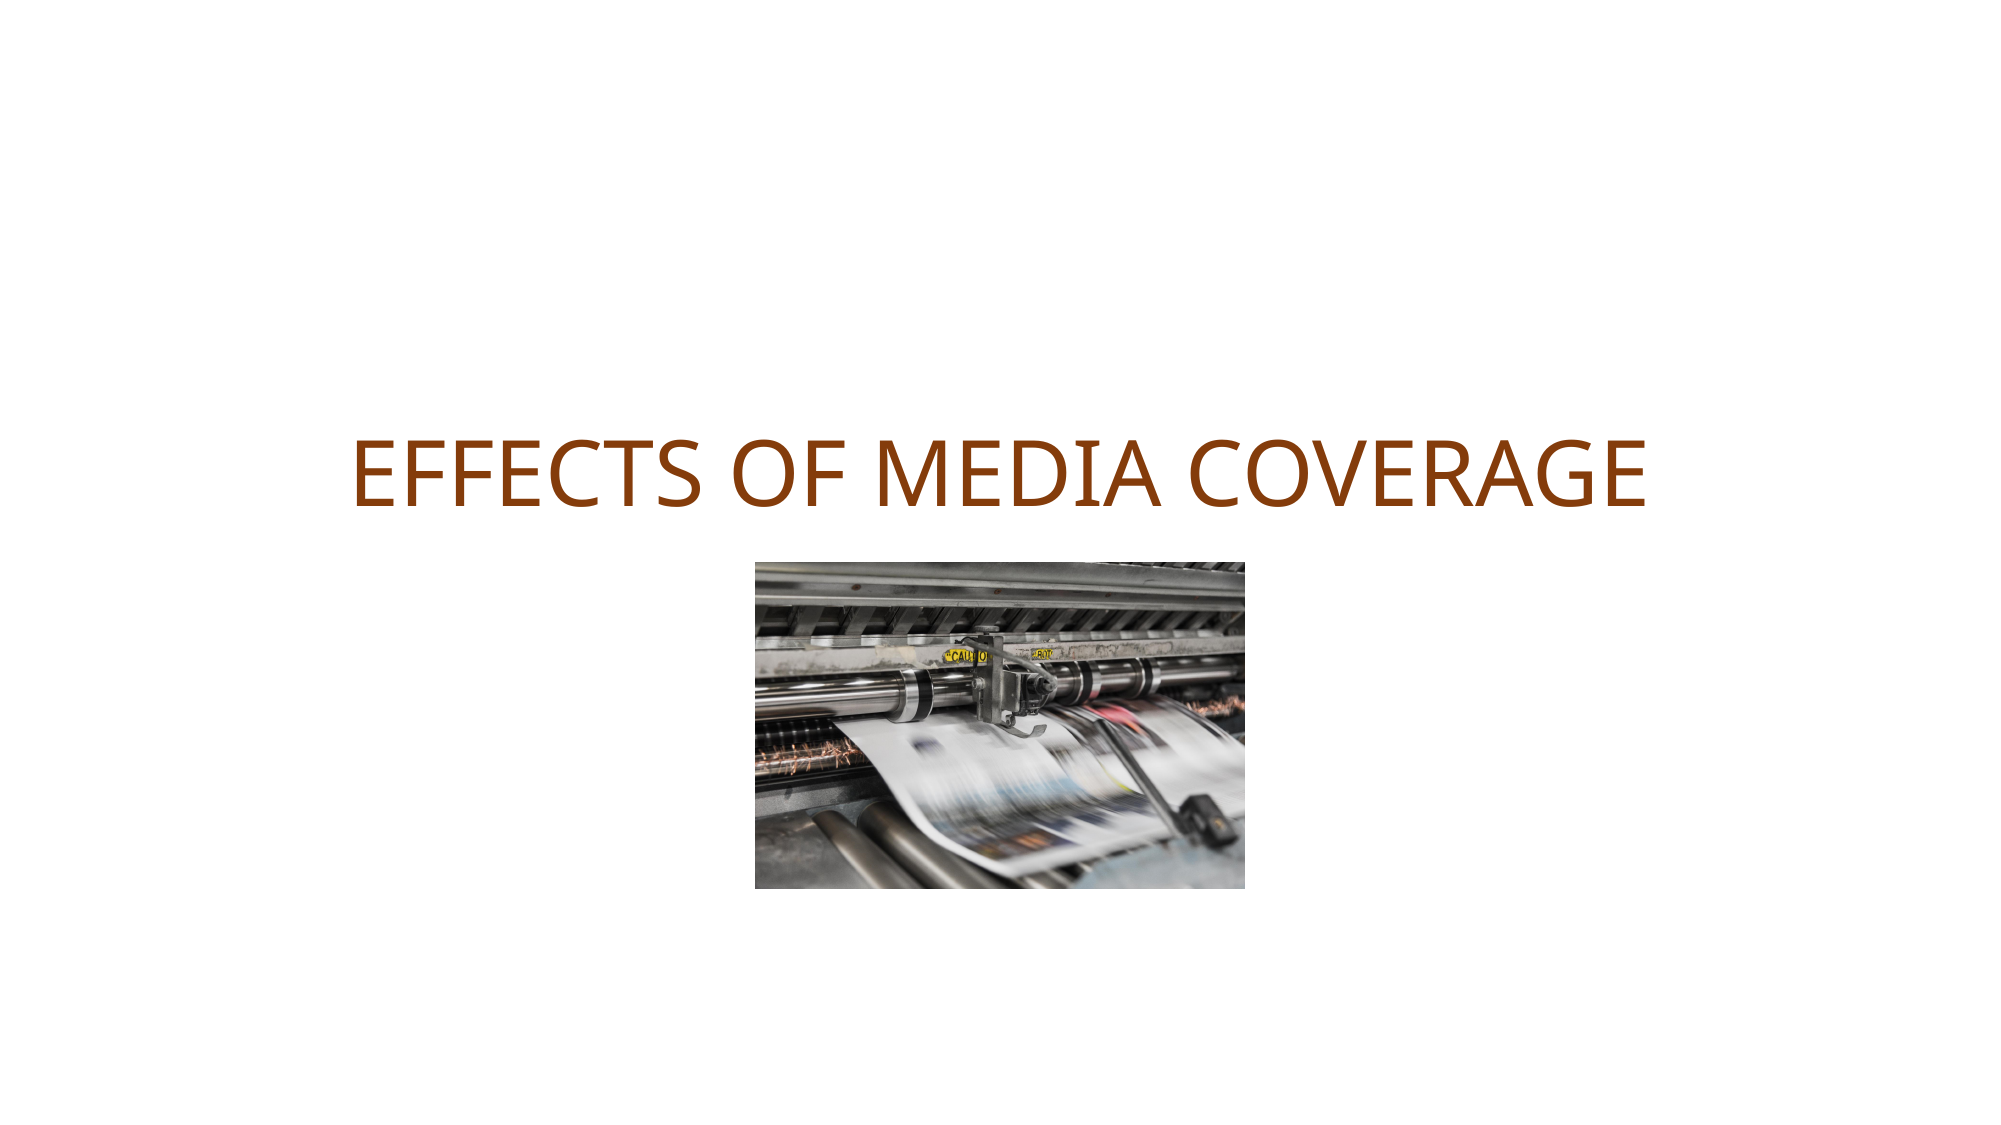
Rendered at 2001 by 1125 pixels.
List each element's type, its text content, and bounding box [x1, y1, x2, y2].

picture [755, 562, 1245, 889]
title EFFECTS OF MEDIA COVERAGE [137, 59, 1863, 894]
